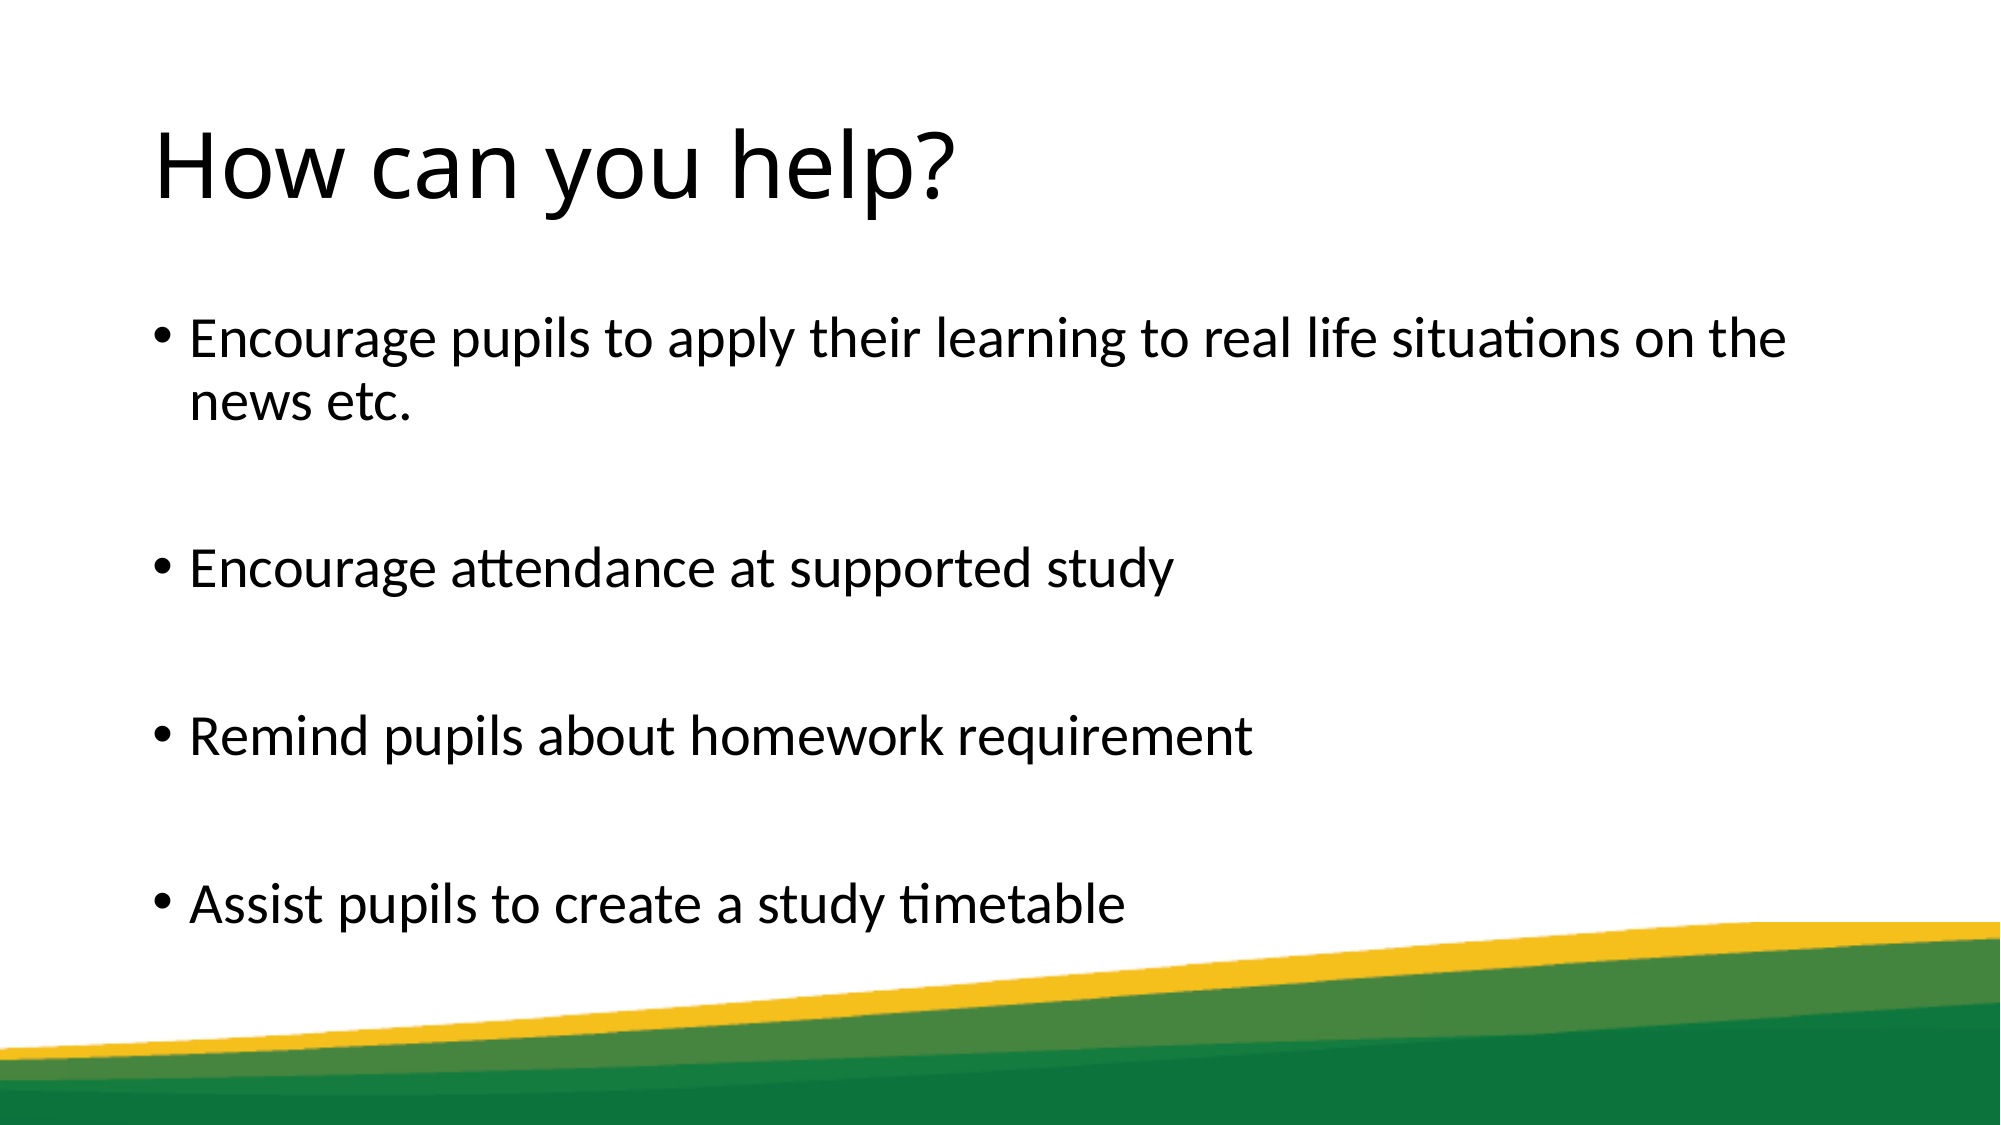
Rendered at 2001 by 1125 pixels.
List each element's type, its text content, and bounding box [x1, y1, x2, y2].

list Encourage pupils to apply their learning to real life situations on the news etc. Encourage attendance at supported study Remind pupils about homework requirement Assist pupils to create a study timetable [137, 299, 1863, 1014]
picture [0, 922, 2000, 1125]
title How can you help? [137, 59, 1863, 278]
